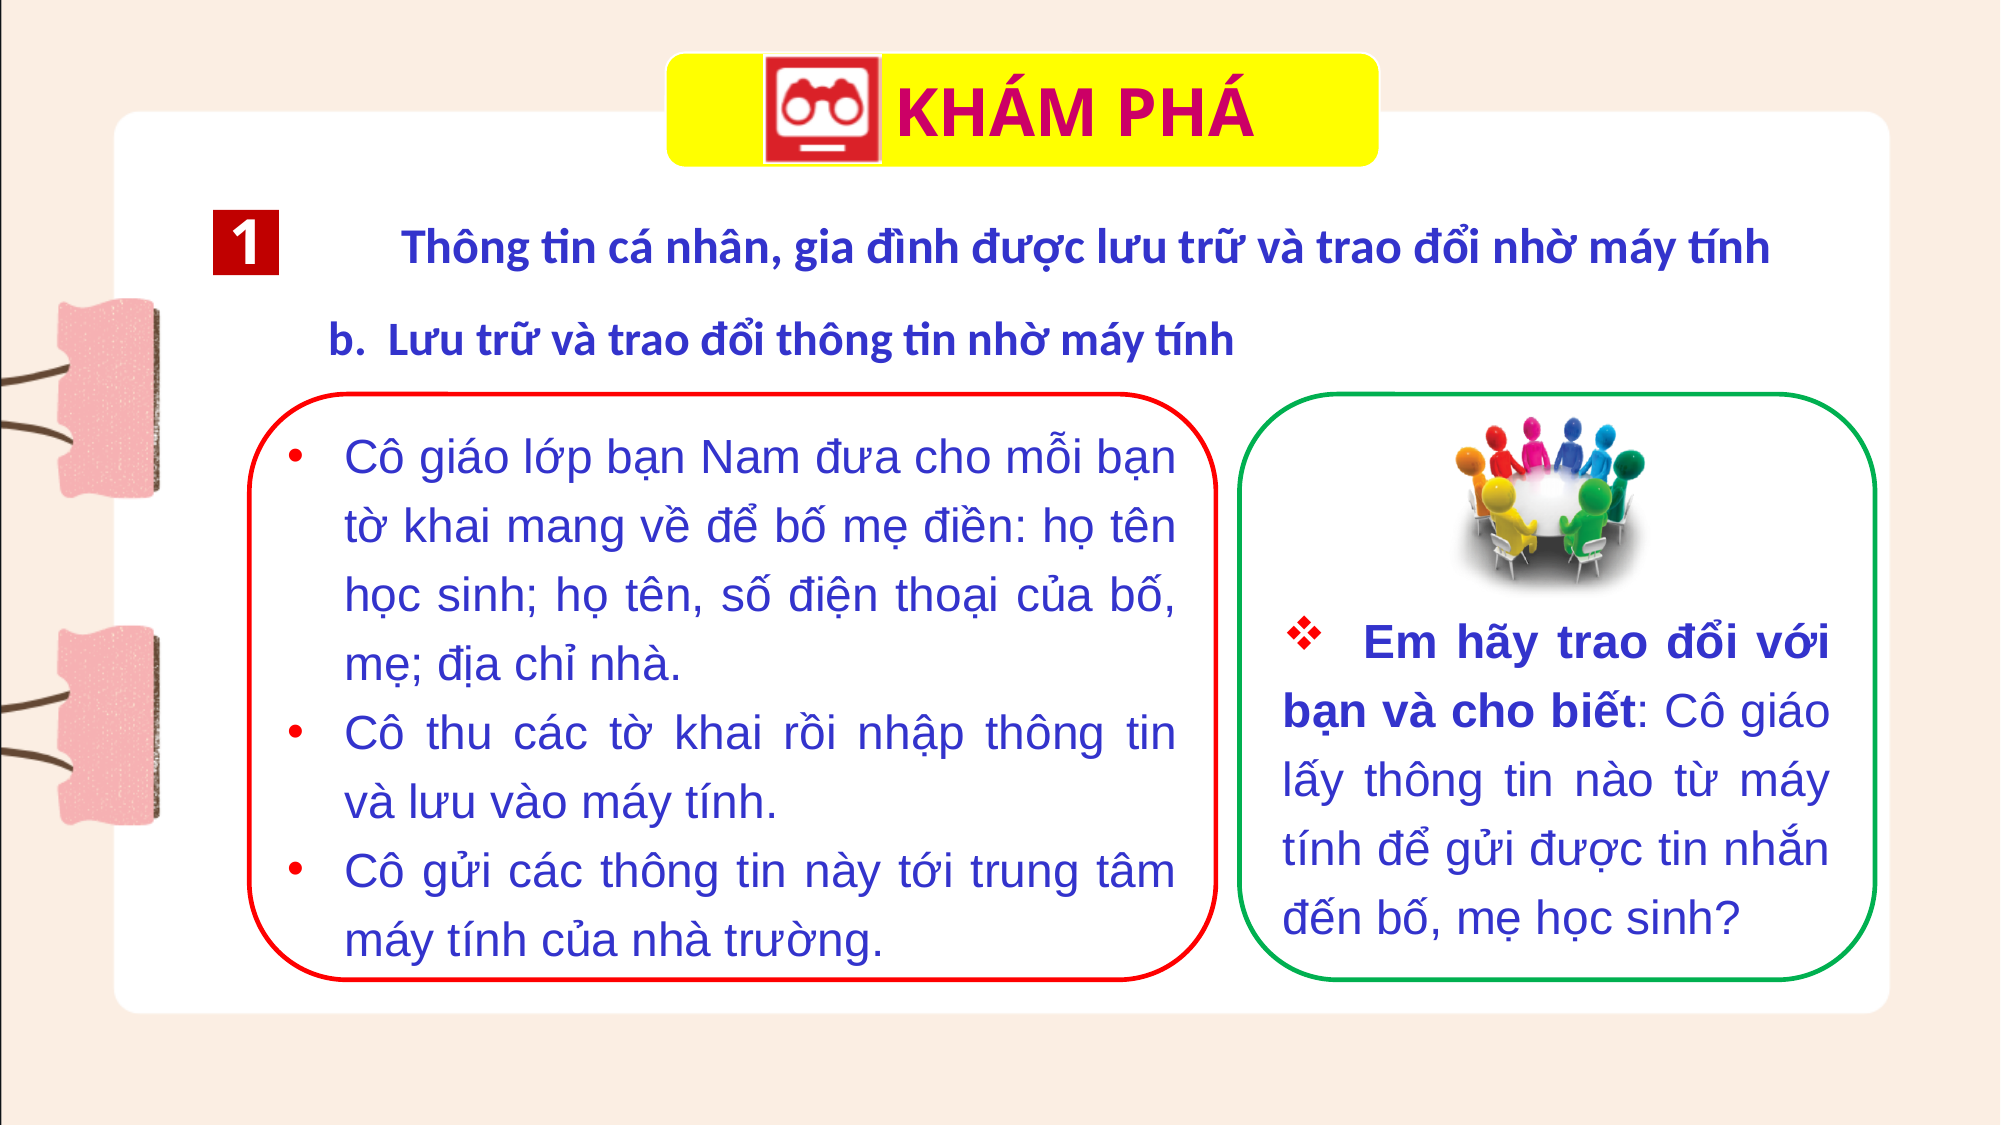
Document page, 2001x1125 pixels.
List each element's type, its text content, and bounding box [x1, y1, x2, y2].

picture [0, 0, 2001, 1125]
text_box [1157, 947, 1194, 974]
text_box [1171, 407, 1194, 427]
text_box [248, 393, 1217, 981]
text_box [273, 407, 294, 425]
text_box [212, 194, 1894, 286]
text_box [665, 52, 1380, 168]
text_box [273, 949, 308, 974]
text_box b. Lưu trữ và trao đổi thông tin nhờ máy tính [313, 300, 1252, 373]
text_box Em hãy trao đổi với bạn và cho biết: Cô giáo lấy thông tin nào từ máy tính để gửi được tin nhắn đến bố, mẹ học sinh? [1238, 393, 1877, 981]
